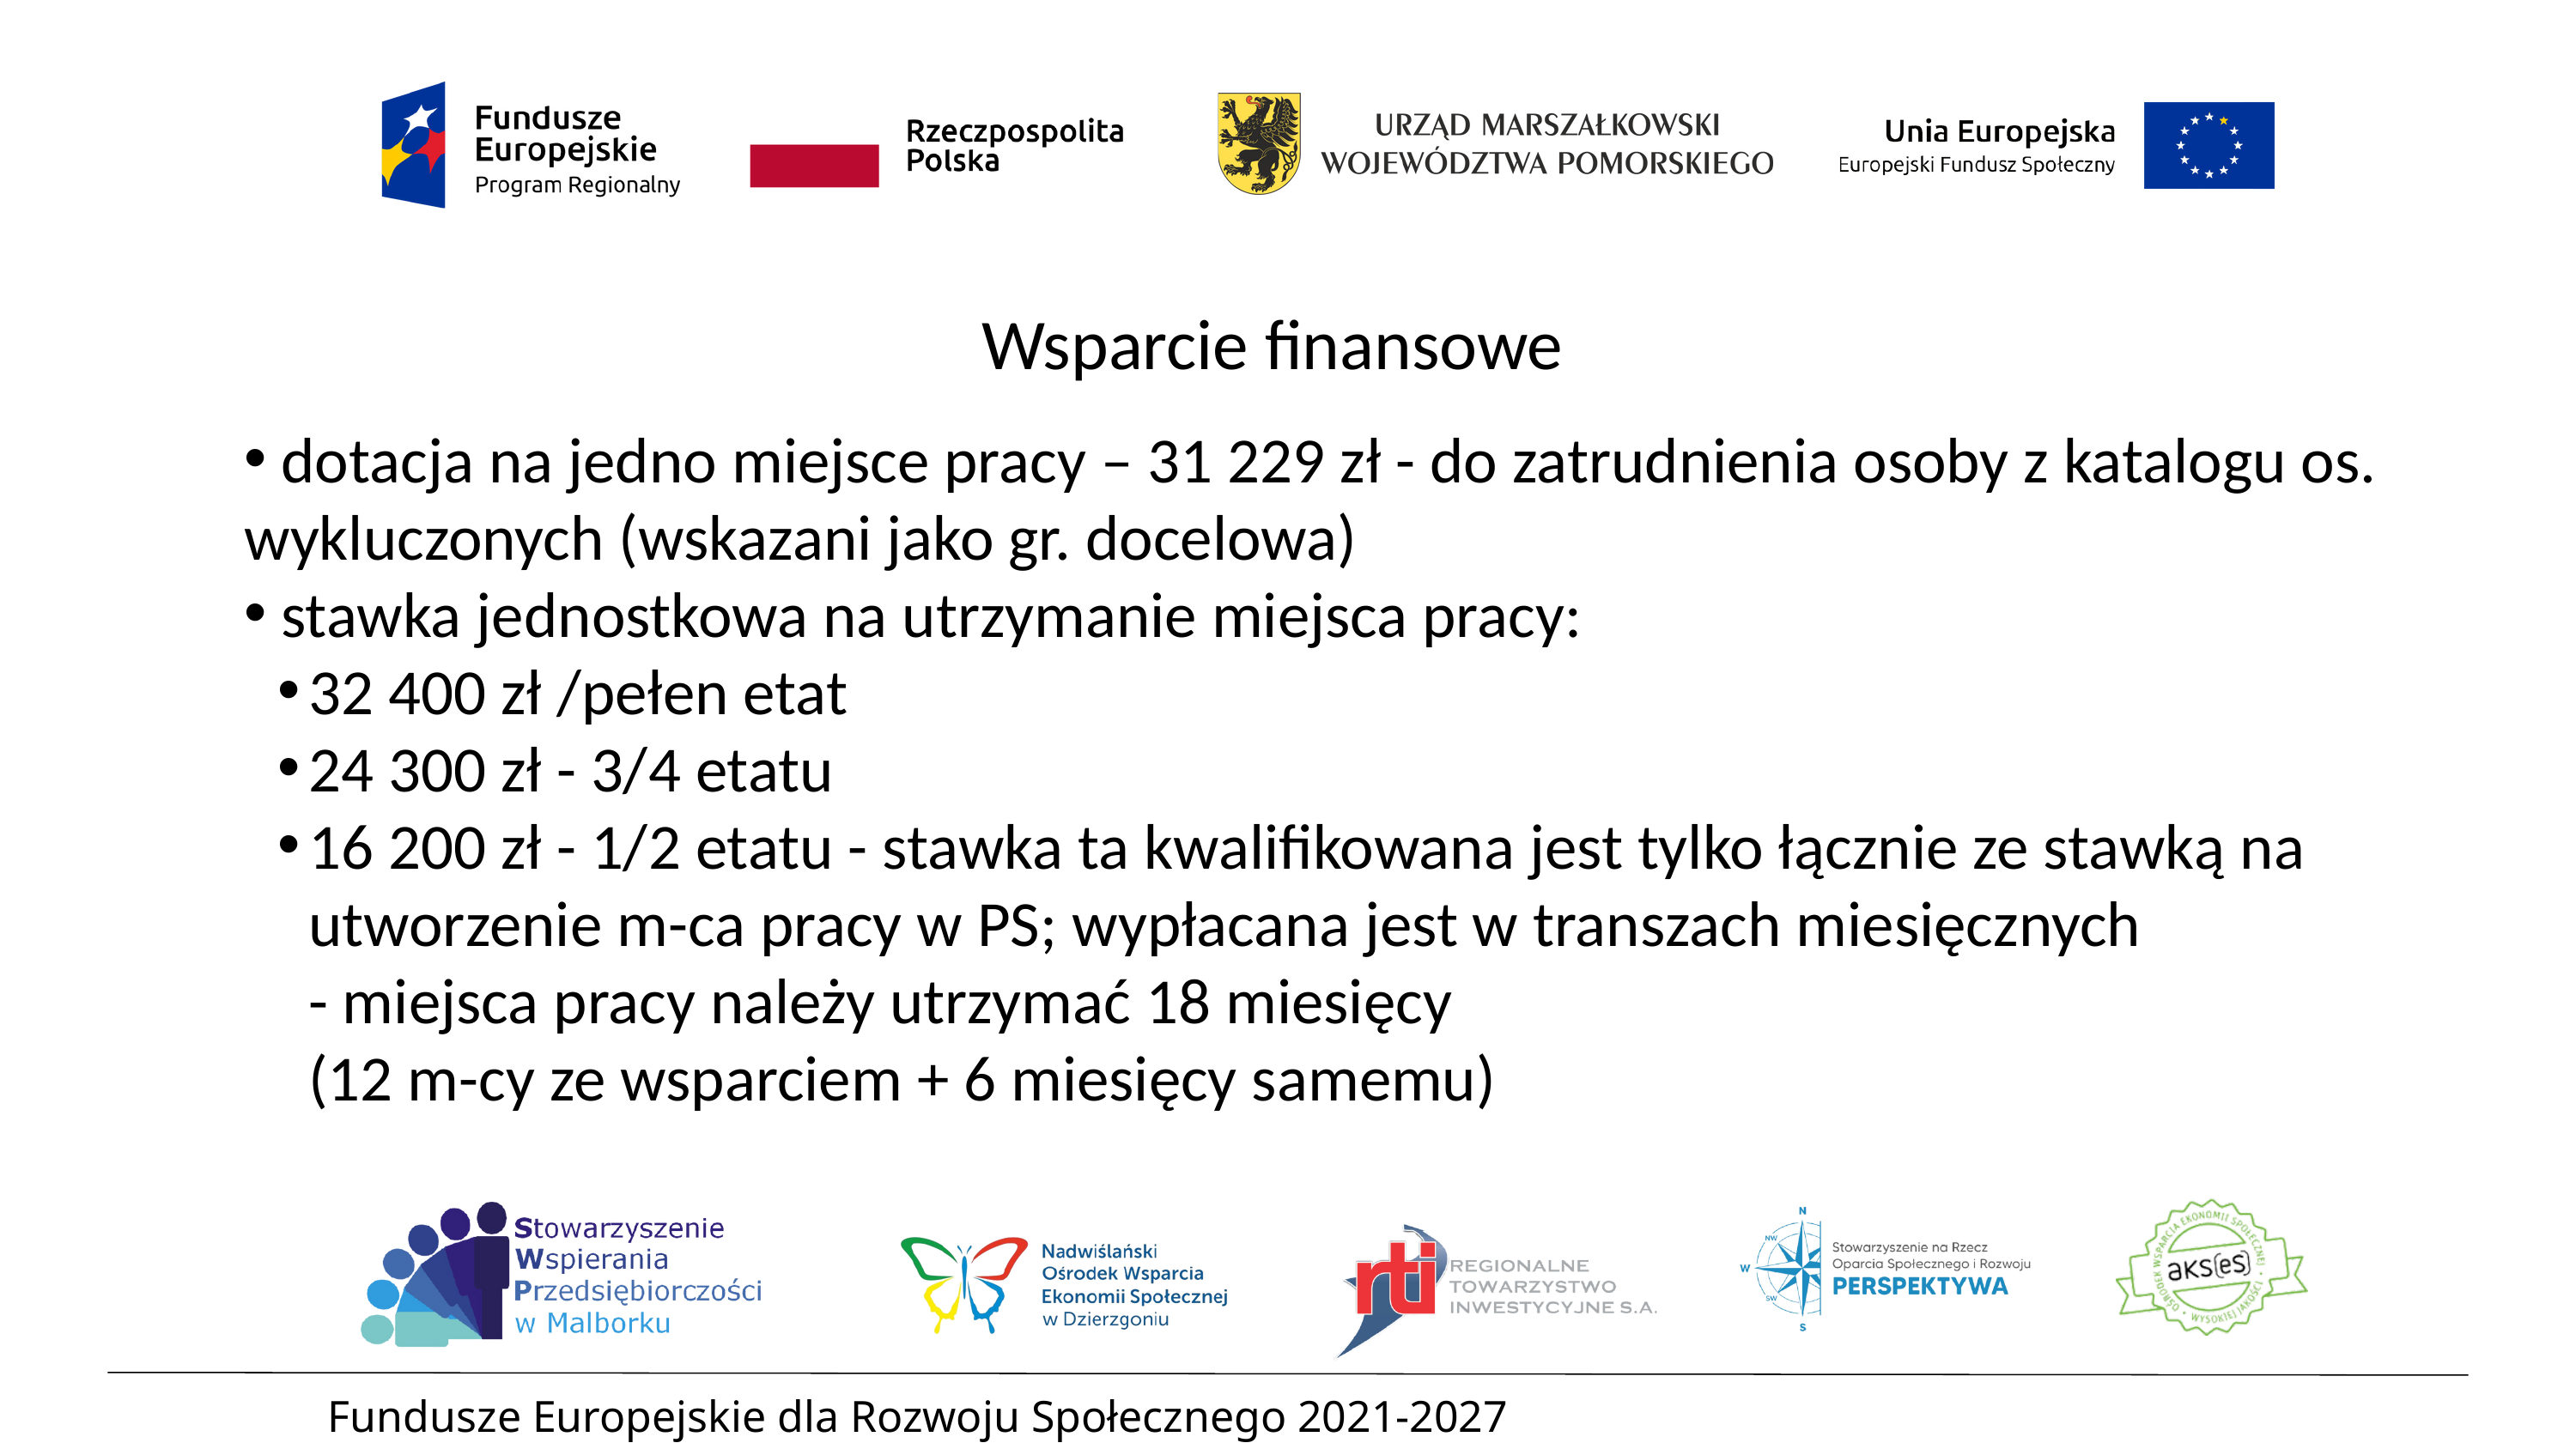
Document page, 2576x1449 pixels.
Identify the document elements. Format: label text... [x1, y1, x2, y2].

text_box dotacja na jedno miejsce pracy – 31 229 zł - do zatrudnienia osoby z katalogu os. wykluczonych (wskazani jako gr. docelowa) stawka jednostkowa na utrzymanie miejsca pracy: 32 400 zł /pełen etat 24 300 zł - 3/4 etatu 16 200 zł - 1/2 etatu - stawka ta kwalifikowana jest tylko łącznie ze stawką na utworzenie m-ca pracy w PS; wypłacana jest w transzach miesięcznych - miejsca pracy należy utrzymać 18 miesięcy (12 m-cy ze wsparciem + 6 miesięcy samemu) [231, 412, 2395, 1121]
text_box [350, 1186, 2362, 1361]
text_box Wsparcie finansowe [969, 291, 1577, 391]
text_box [350, 50, 711, 239]
text_box [1218, 93, 1773, 195]
text_box Fundusze Europejskie dla Rozwoju Społecznego 2021-2027 [115, 1380, 1721, 1441]
text_box [721, 72, 1151, 216]
text_box [1810, 72, 2304, 218]
